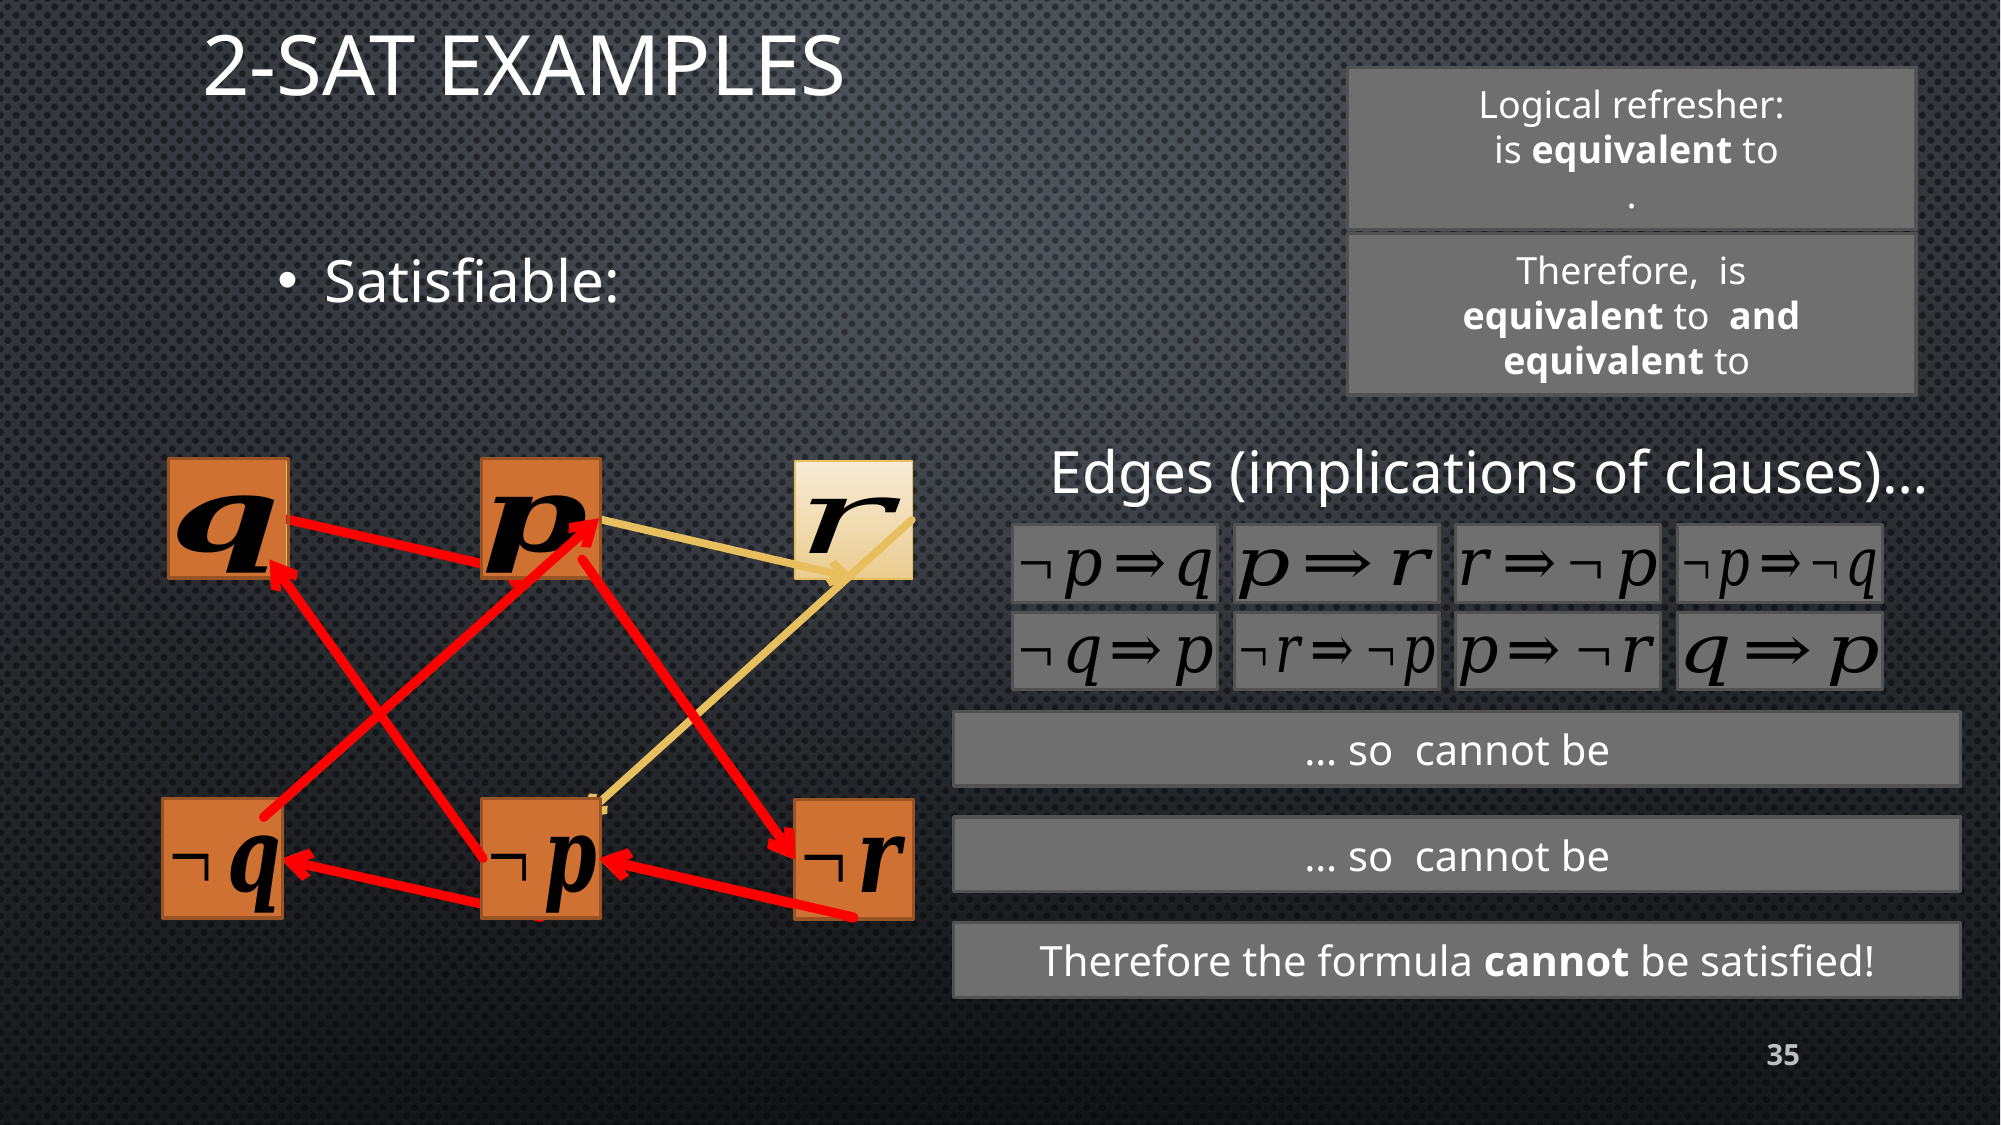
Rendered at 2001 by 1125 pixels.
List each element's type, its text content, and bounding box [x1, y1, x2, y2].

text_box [581, 559, 813, 819]
text_box Therefore the formula cannot be satisfied! [952, 921, 1962, 999]
text_box Edges (implications of clauses)… [1035, 427, 1944, 513]
title 2-SAT examples [187, 0, 1813, 125]
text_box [269, 559, 501, 818]
slide_number 35 [1724, 1026, 1816, 1087]
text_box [263, 559, 269, 818]
